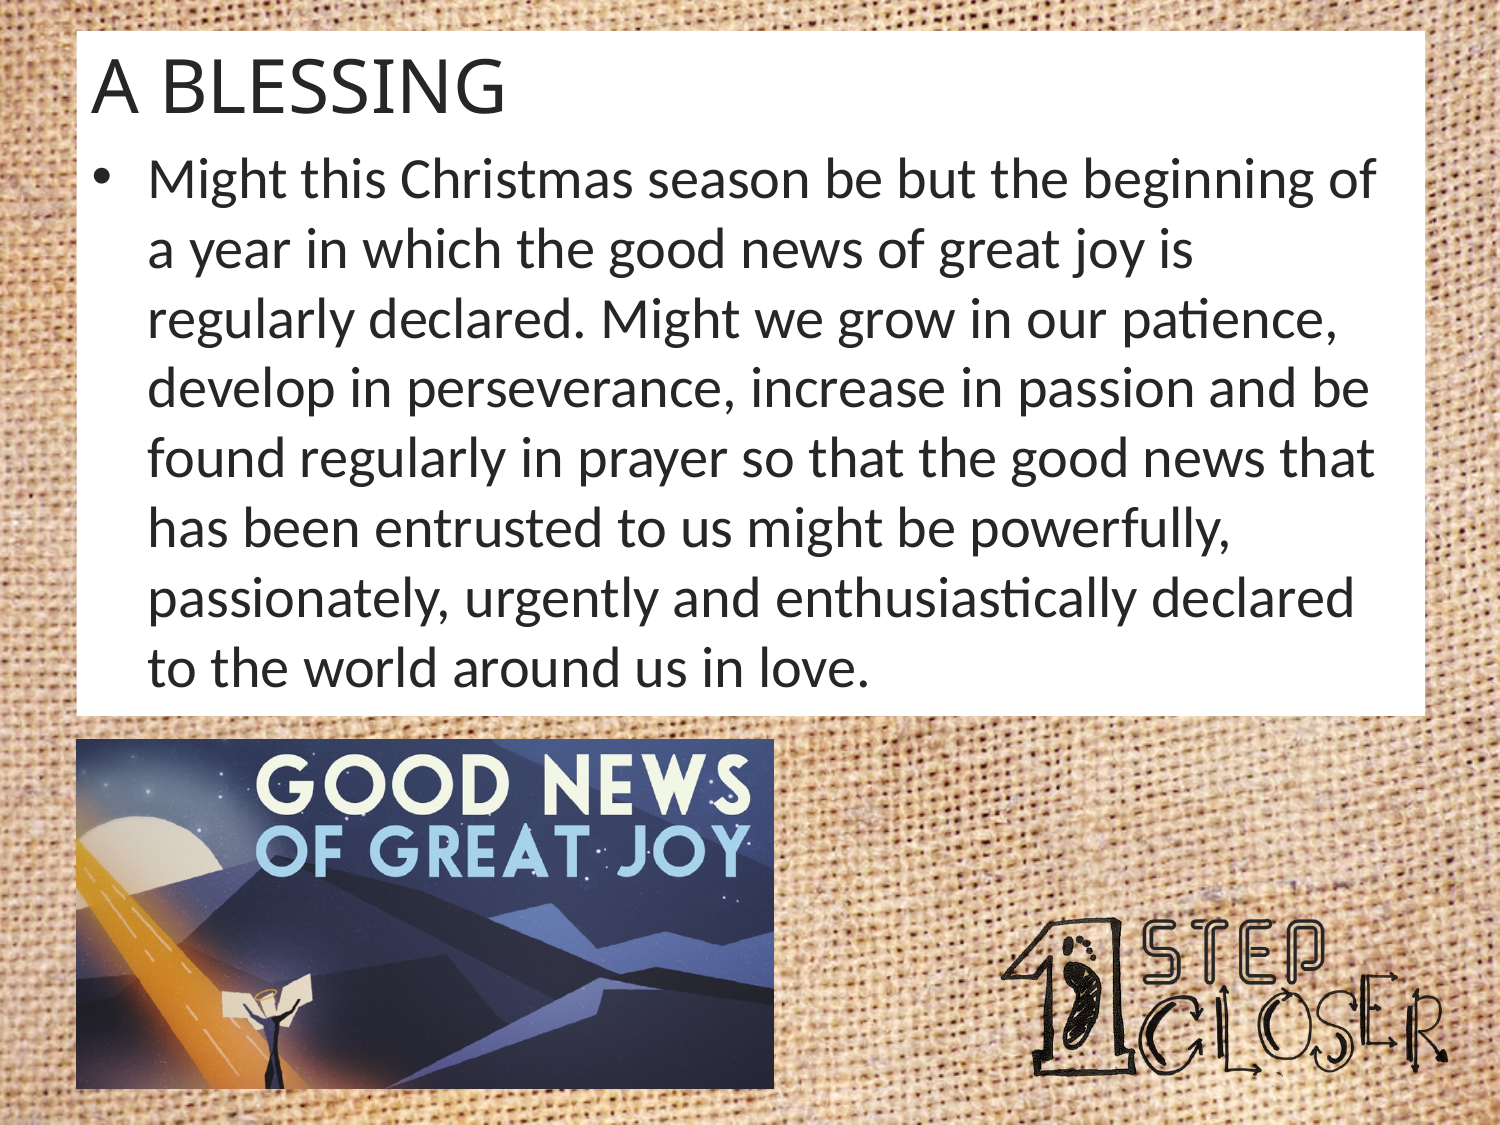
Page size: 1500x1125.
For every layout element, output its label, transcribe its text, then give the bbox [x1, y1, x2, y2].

list A BLESSING Might this Christmas season be but the beginning of a year in which the good news of great joy is regularly declared. Might we grow in our patience, develop in perseverance, increase in passion and be found regularly in prayer so that the good news that has been entrusted to us might be powerfully, passionately, urgently and enthusiastically declared to the world around us in love. [76, 30, 1426, 716]
picture [0, 0, 1500, 1125]
